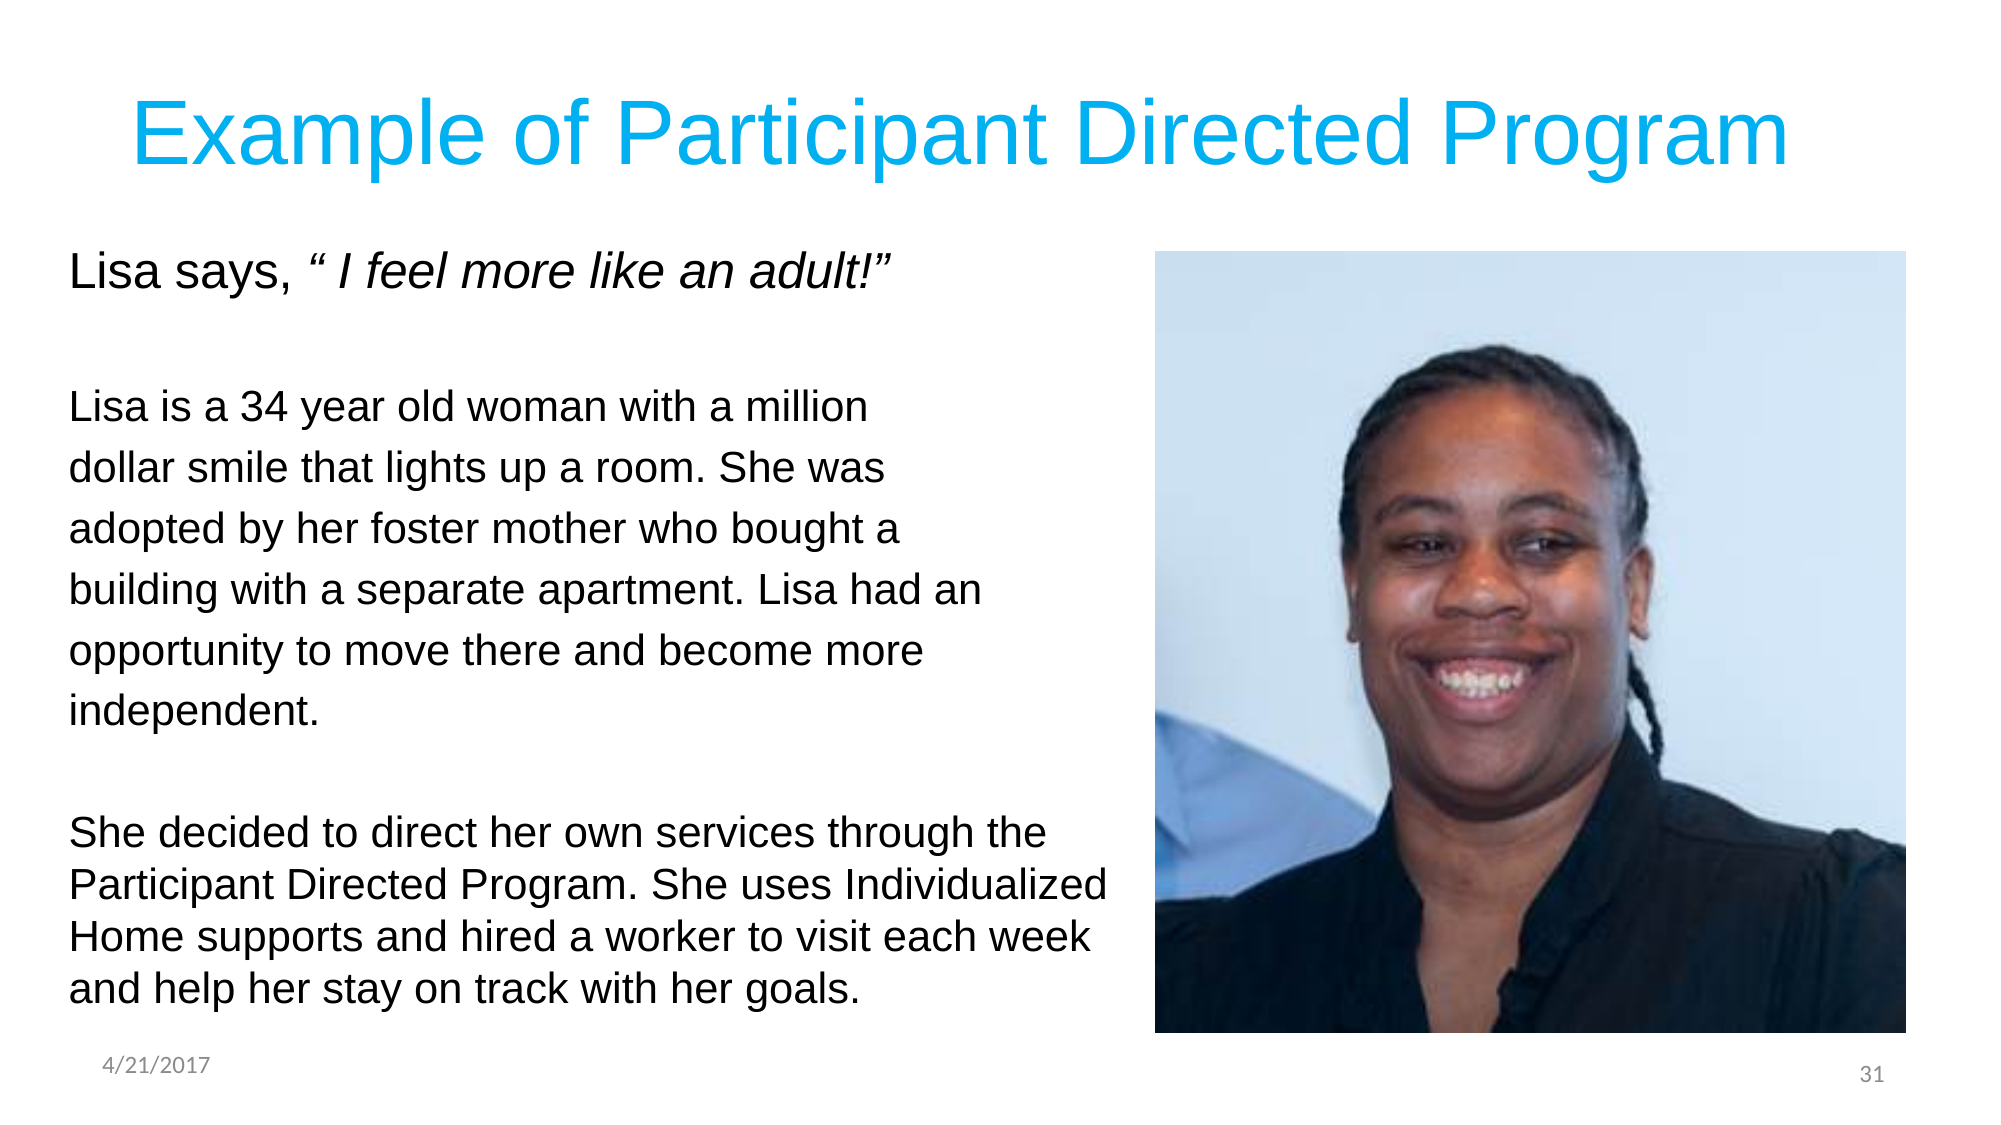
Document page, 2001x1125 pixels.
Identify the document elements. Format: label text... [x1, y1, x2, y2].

picture [1155, 251, 1906, 1033]
title Example of Participant Directed Program [53, 34, 1871, 222]
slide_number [87, 1032, 554, 1096]
slide_number 31 [1433, 1042, 1900, 1103]
list Lisa says, “ I feel more like an adult!” Lisa is a 34 year old woman with a million dollar smile that lights up a room. She was adopted by her foster mother who bought a building with a separate apartment. Lisa had an opportunity to move there and become more independent. She decided to direct her own services through the Participant Directed Program. She uses Individualized Home supports and hired a worker to visit each week and help her stay on track with her goals. [53, 230, 1129, 1054]
